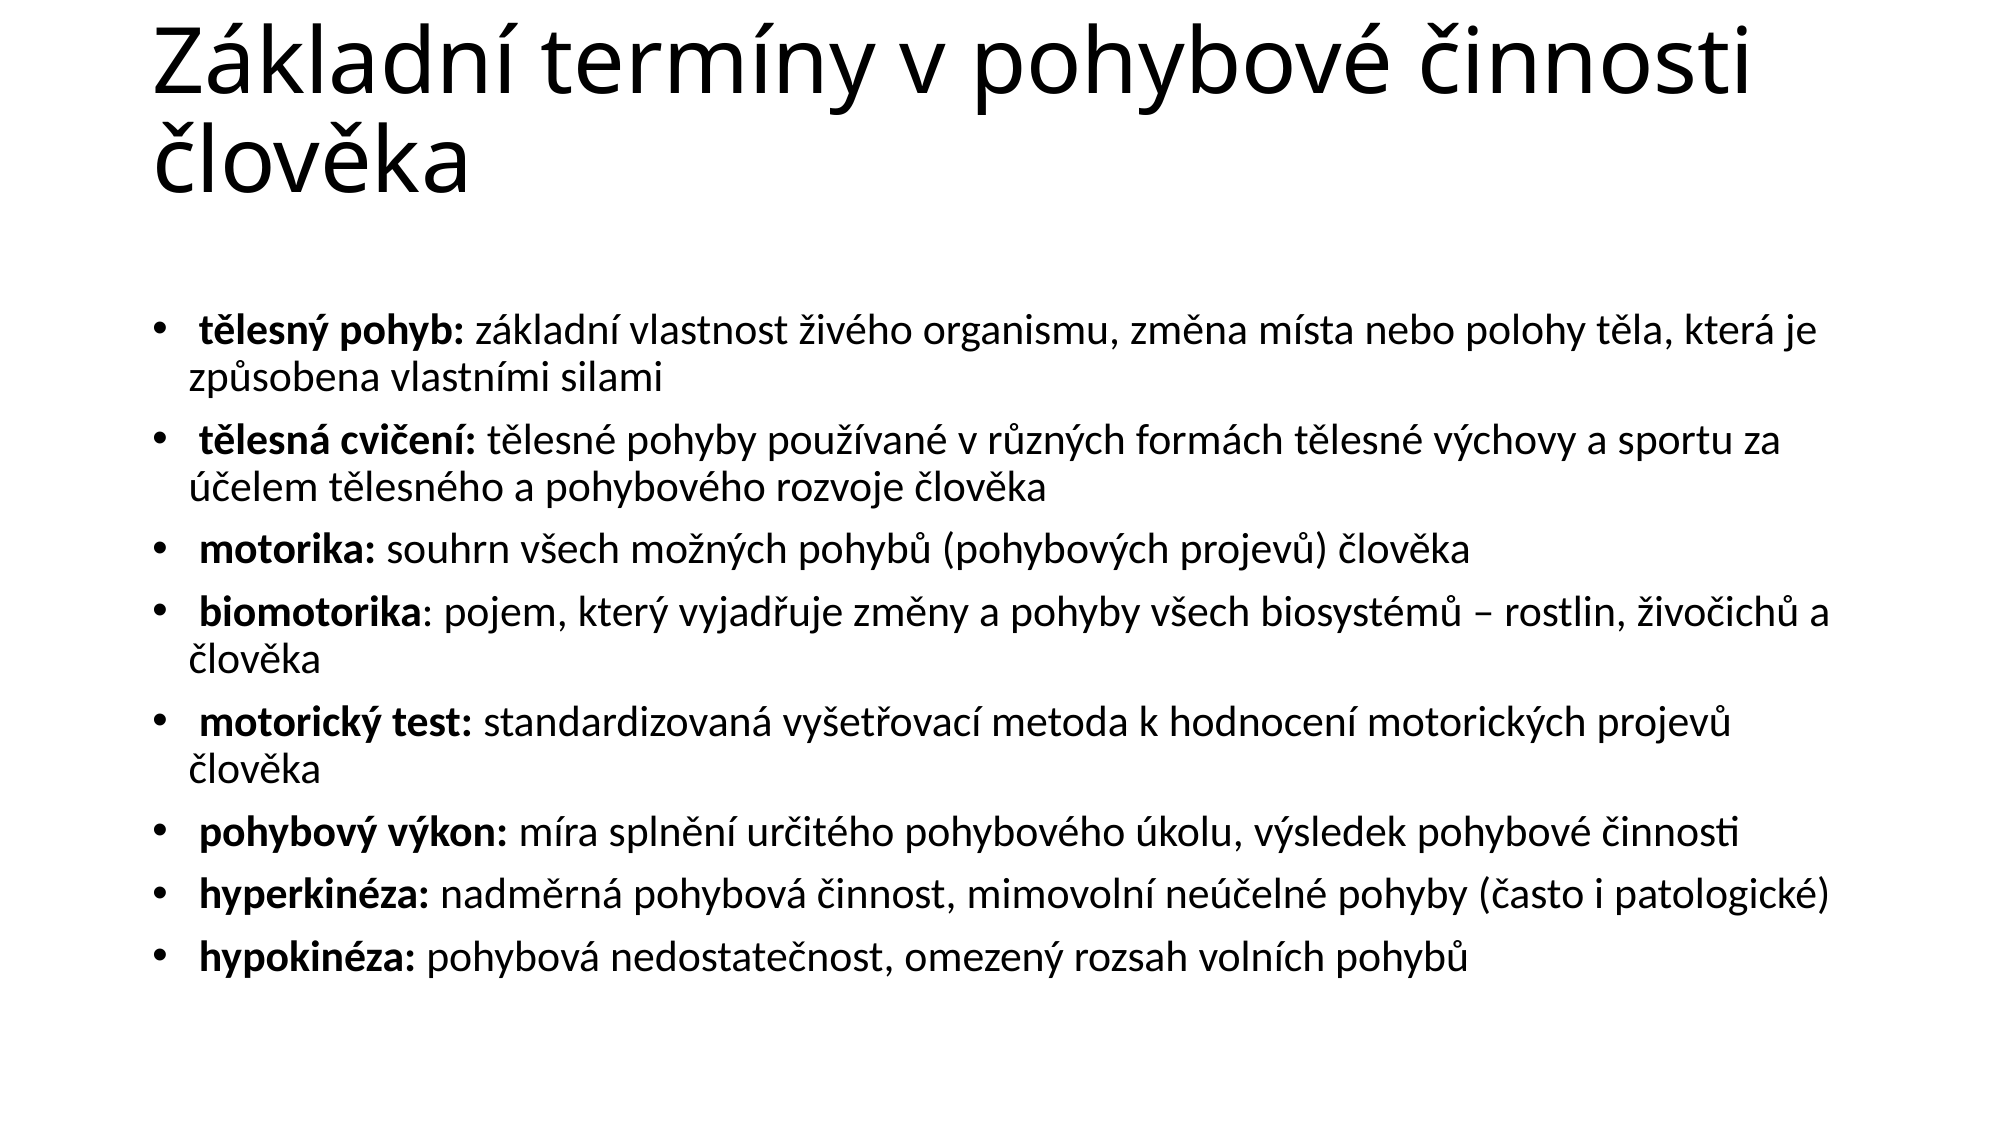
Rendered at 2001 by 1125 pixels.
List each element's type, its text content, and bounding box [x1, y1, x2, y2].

list tělesný pohyb: základní vlastnost živého organismu, změna místa nebo polohy těla, která je způsobena vlastními silami tělesná cvičení: tělesné pohyby používané v různých formách tělesné výchovy a sportu za účelem tělesného a pohybového rozvoje člověka motorika: souhrn všech možných pohybů (pohybových projevů) člověka biomotorika: pojem, který vyjadřuje změny a pohyby všech biosystémů – rostlin, živočichů a člověka motorický test: standardizovaná vyšetřovací metoda k hodnocení motorických projevů člověka pohybový výkon: míra splnění určitého pohybového úkolu, výsledek pohybové činnosti hyperkinéza: nadměrná pohybová činnost, mimovolní neúčelné pohyby (často i patologické) hypokinéza: pohybová nedostatečnost, omezený rozsah volních pohybů [137, 299, 1863, 1014]
title Základní termíny v pohybové činnosti člověka [137, 59, 1863, 278]
